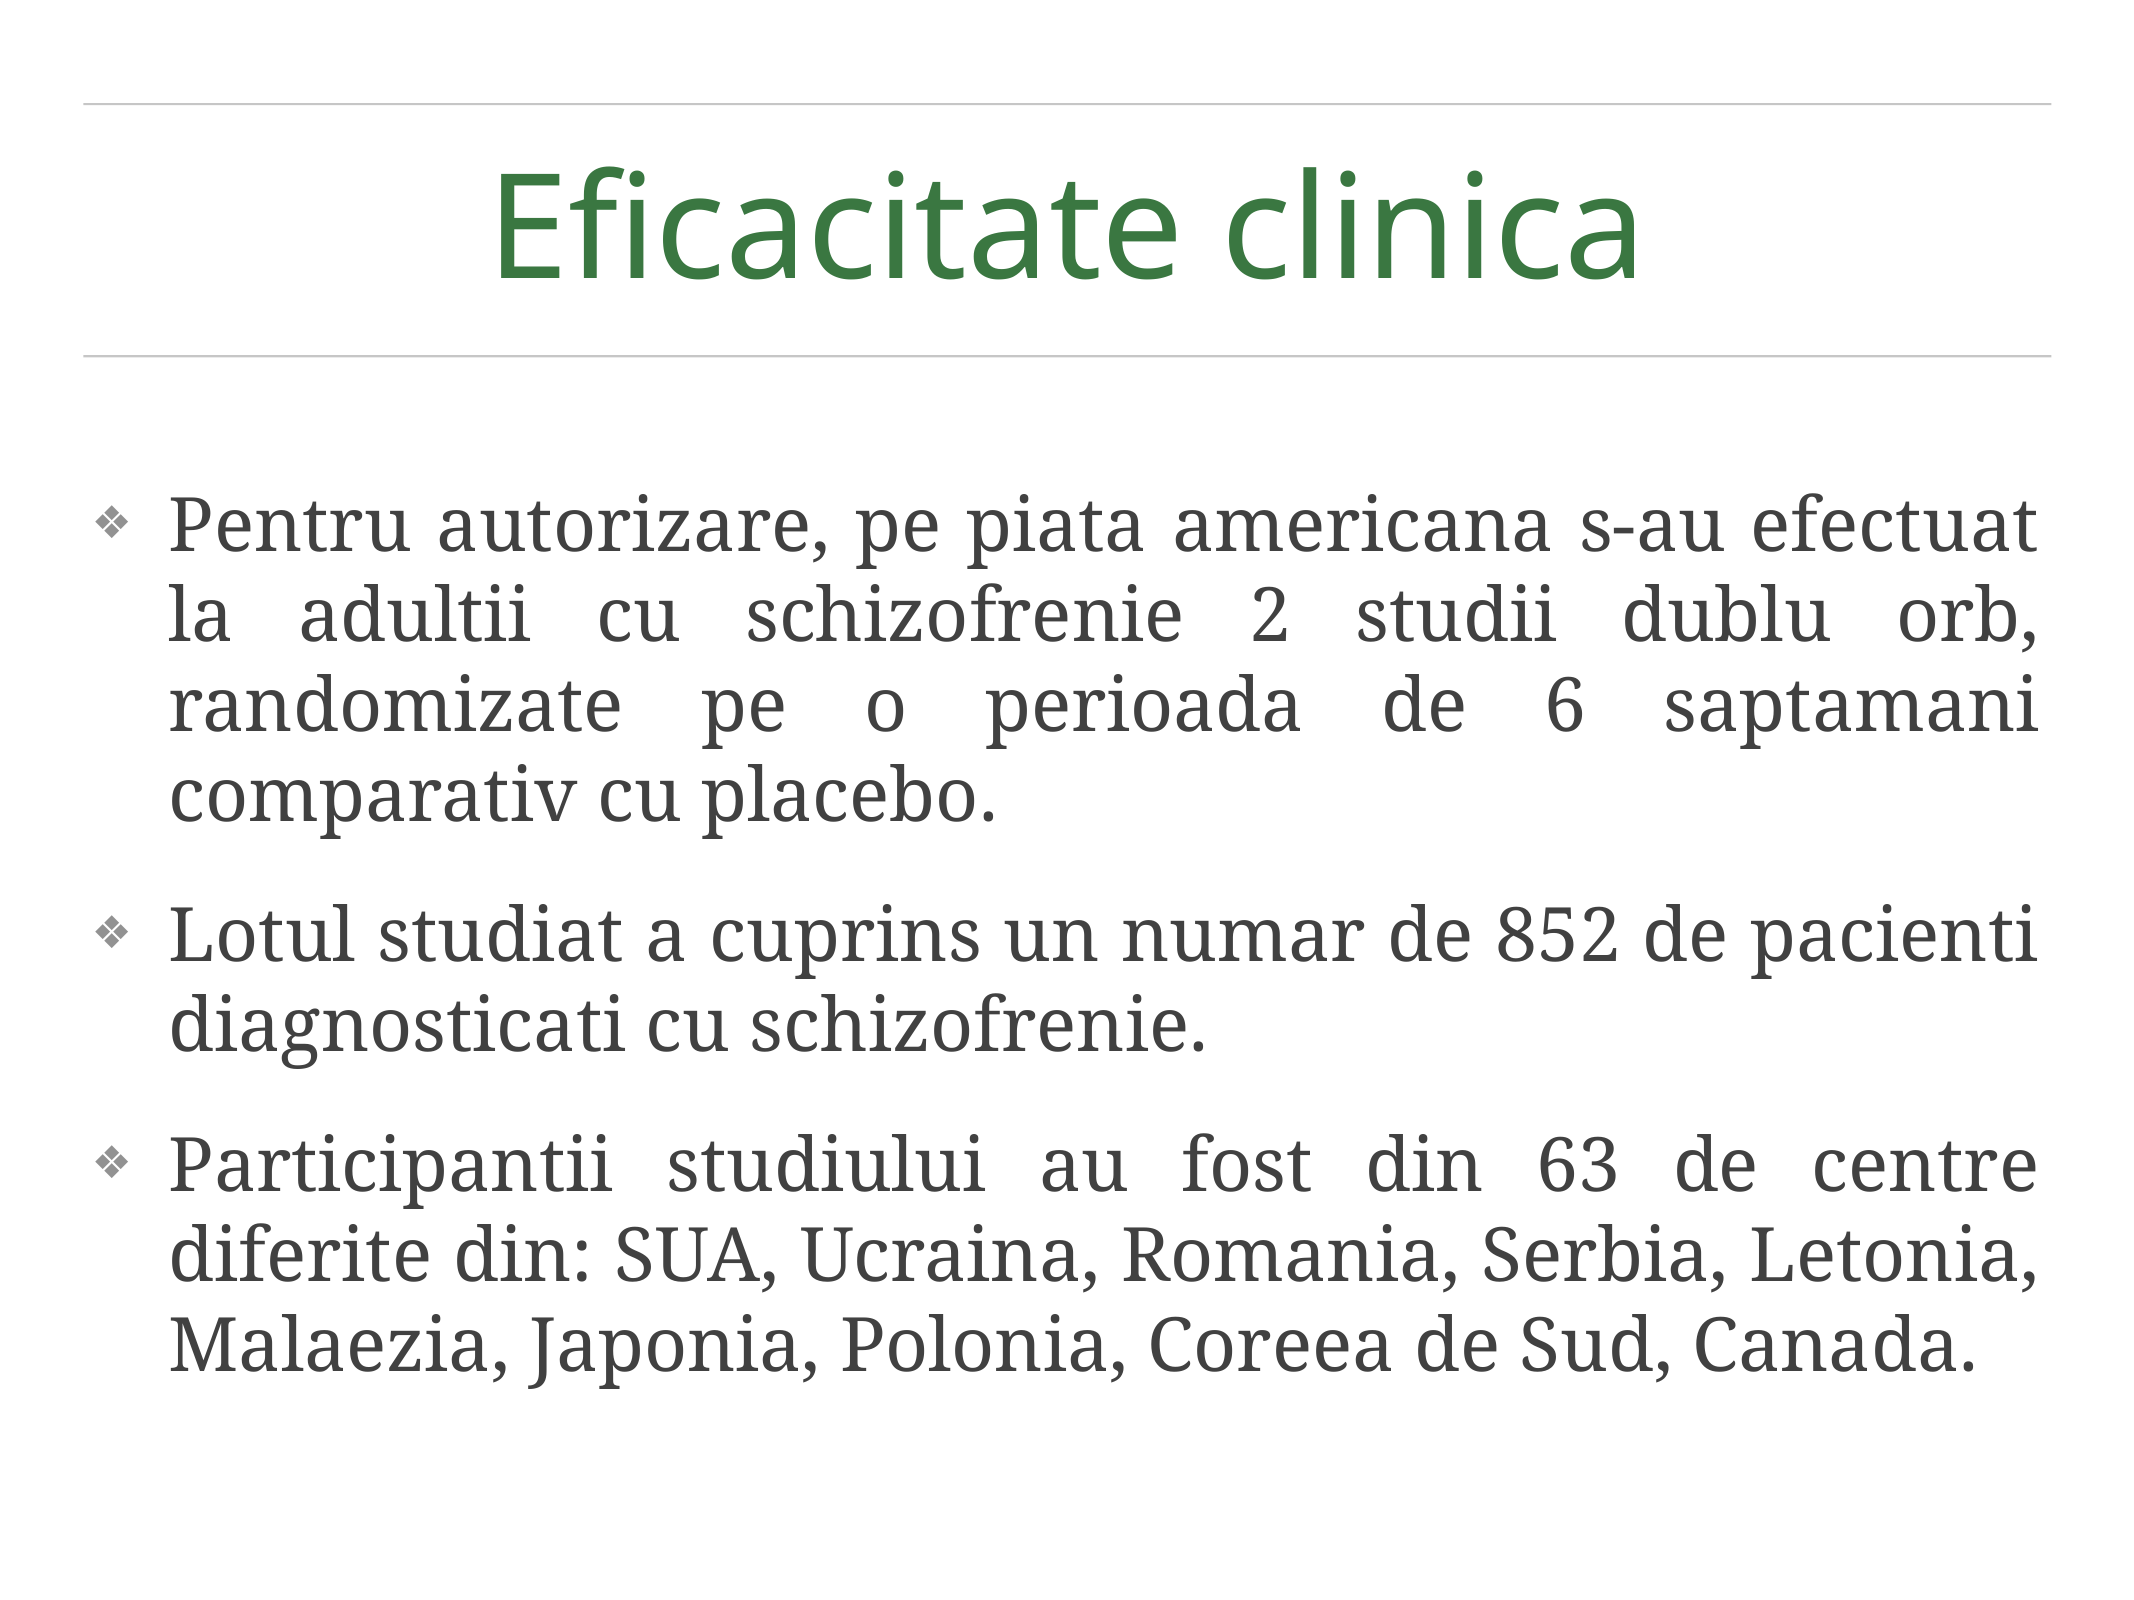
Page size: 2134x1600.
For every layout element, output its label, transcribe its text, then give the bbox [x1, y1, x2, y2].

title Eficacitate clinica [82, 130, 2051, 332]
list Pentru autorizare, pe piata americana s-au efectuat la adultii cu schizofrenie 2 studii dublu orb, randomizate pe o perioada de 6 saptamani comparativ cu placebo. Lotul studiat a cuprins un numar de 852 de pacienti diagnosticati cu schizofrenie. Participantii studiului au fost din 63 de centre diferite din: SUA, Ucraina, Romania, Serbia, Letonia, Malaezia, Japonia, Polonia, Coreea de Sud, Canada. [82, 430, 2051, 1432]
